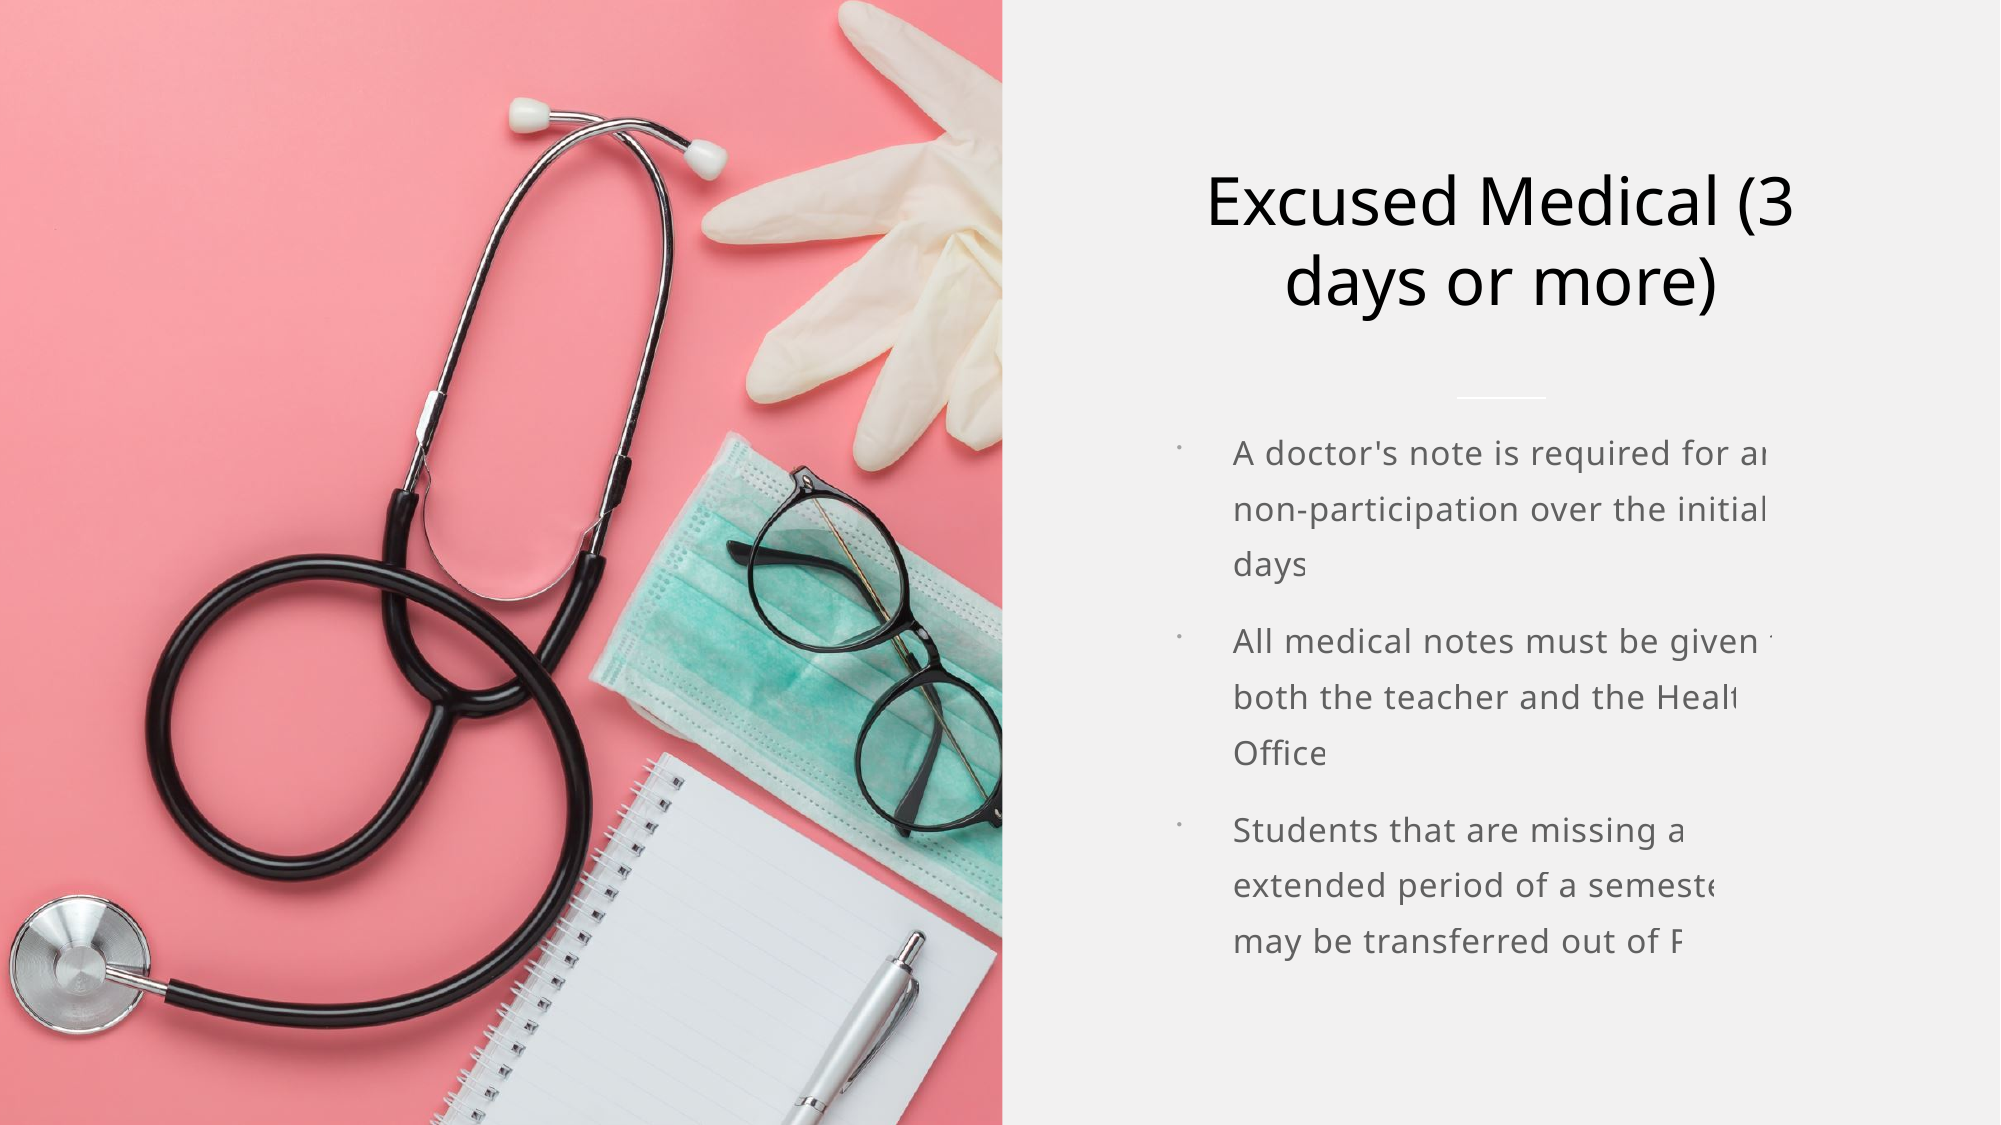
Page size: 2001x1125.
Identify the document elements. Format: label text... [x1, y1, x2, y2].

picture [0, 0, 1003, 1125]
text_box [1003, 0, 2000, 1125]
title Excused Medical (3 days or more) [1166, 64, 1836, 327]
list A doctor's note is required for any non-participation over the initial 2 days All medical notes must be given to both the teacher and the Health Office Students that are missing an extended period of a semester may be transferred out of PE [1159, 408, 1829, 885]
